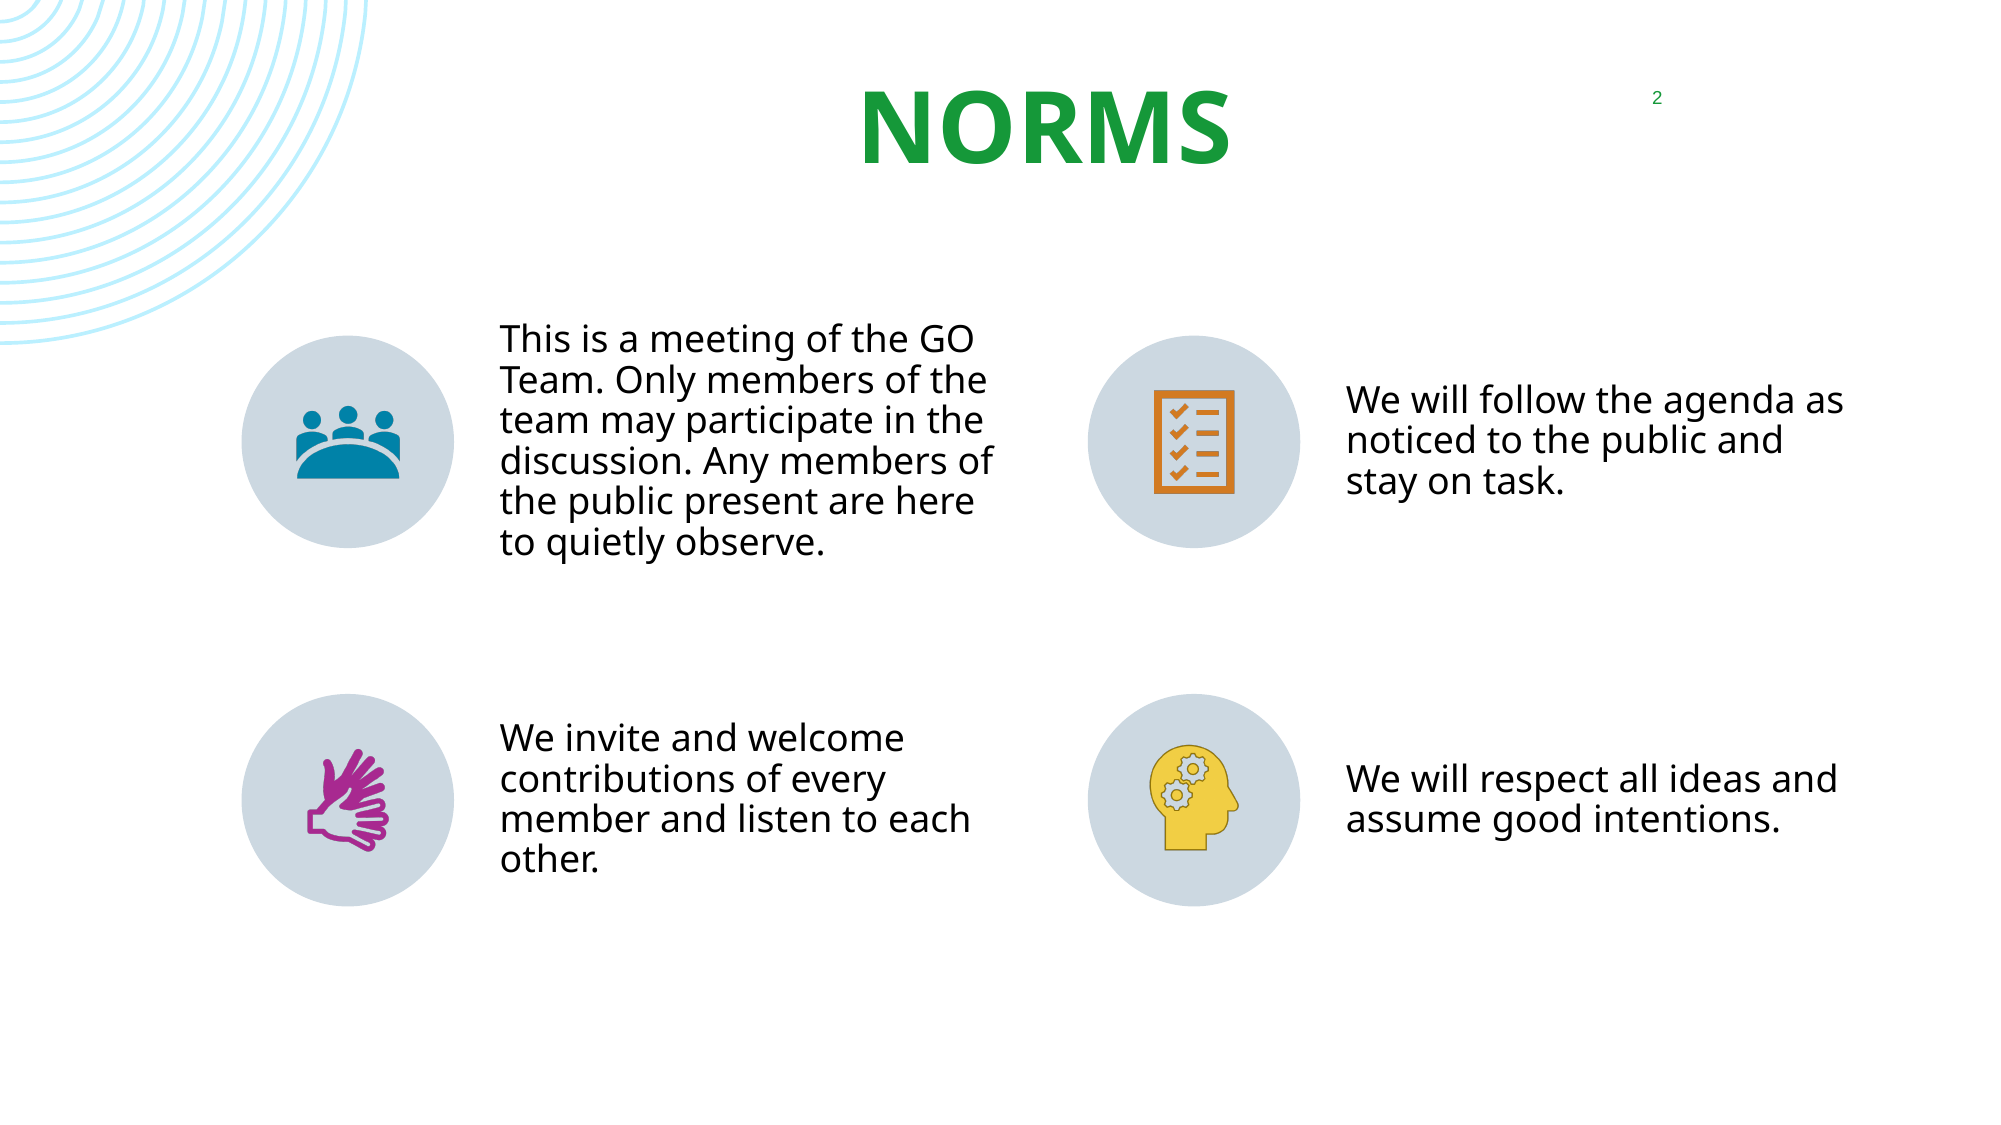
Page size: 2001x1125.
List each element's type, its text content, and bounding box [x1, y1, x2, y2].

slide_number 2 [1596, 75, 1719, 120]
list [219, 192, 1869, 1050]
title Norms [387, 56, 1701, 183]
